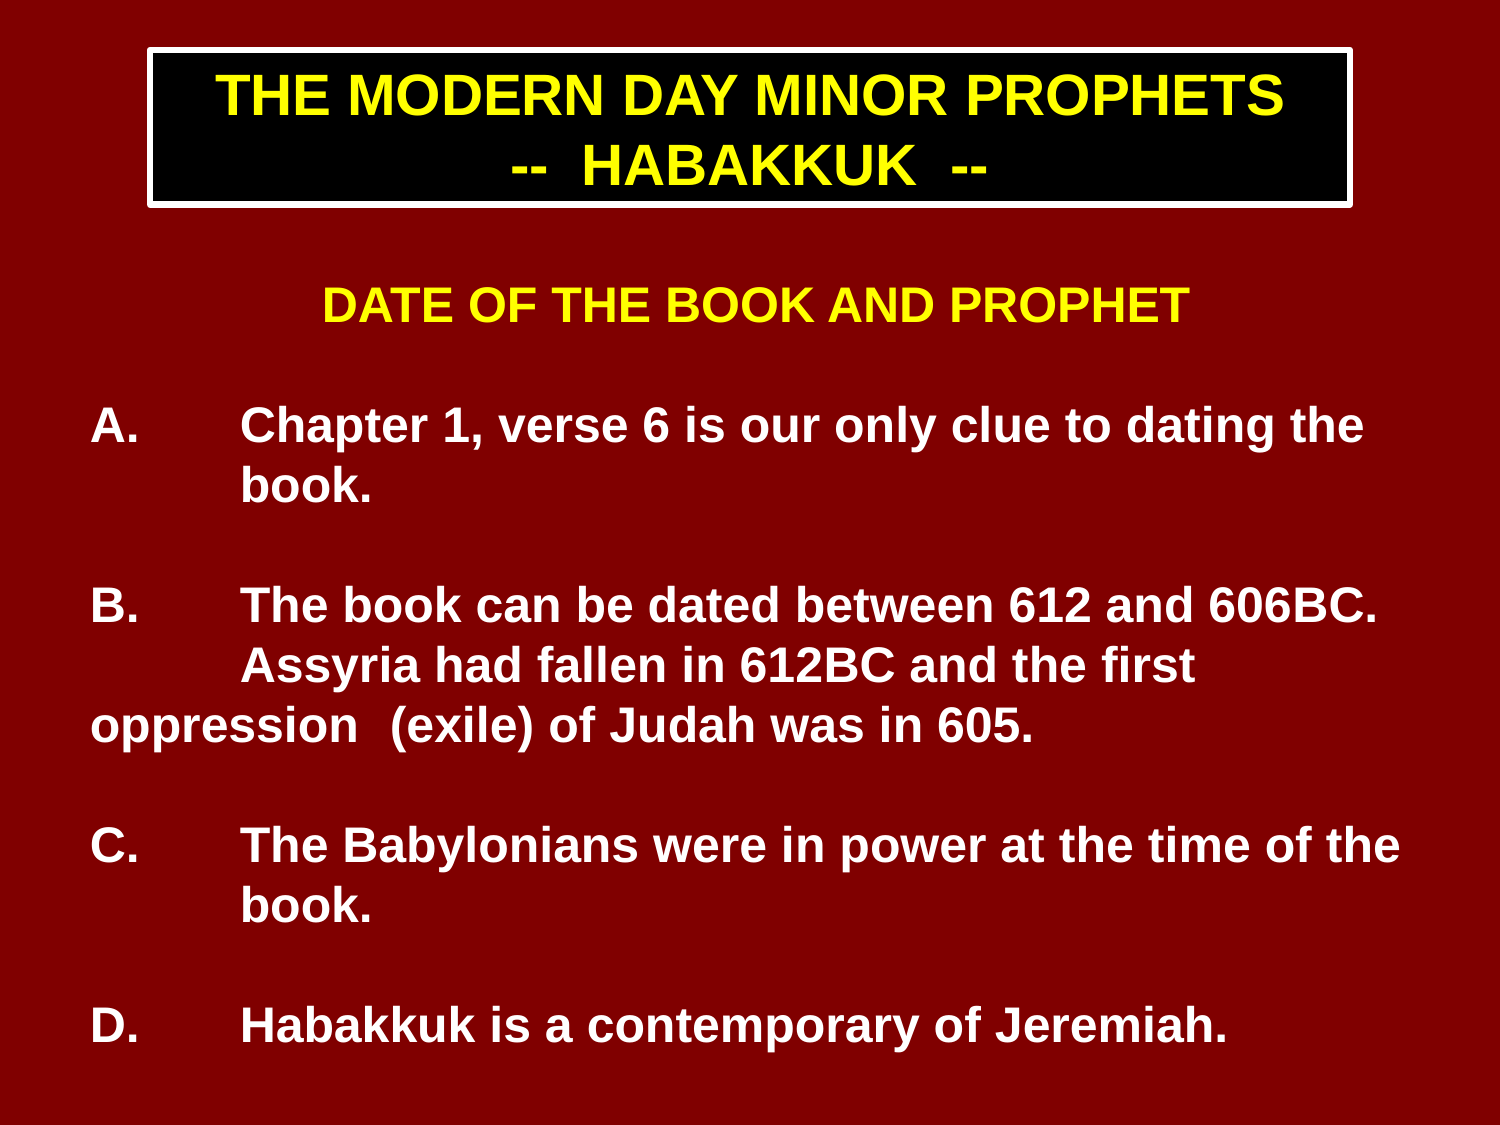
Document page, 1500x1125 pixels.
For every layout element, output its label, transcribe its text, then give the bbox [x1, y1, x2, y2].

text_box DATE OF THE BOOK AND PROPHET A. Chapter 1, verse 6 is our only clue to dating the book. B. The book can be dated between 612 and 606bc. Assyria had fallen in 612bc and the first oppression (exile) of Judah was in 605. C. The Babylonians were in power at the time of the book. D. Habakkuk is a contemporary of Jeremiah. [74, 265, 1438, 1061]
text_box THE MODERN DAY MINOR PROPHETS -- HABAKKUK -- [149, 49, 1350, 205]
